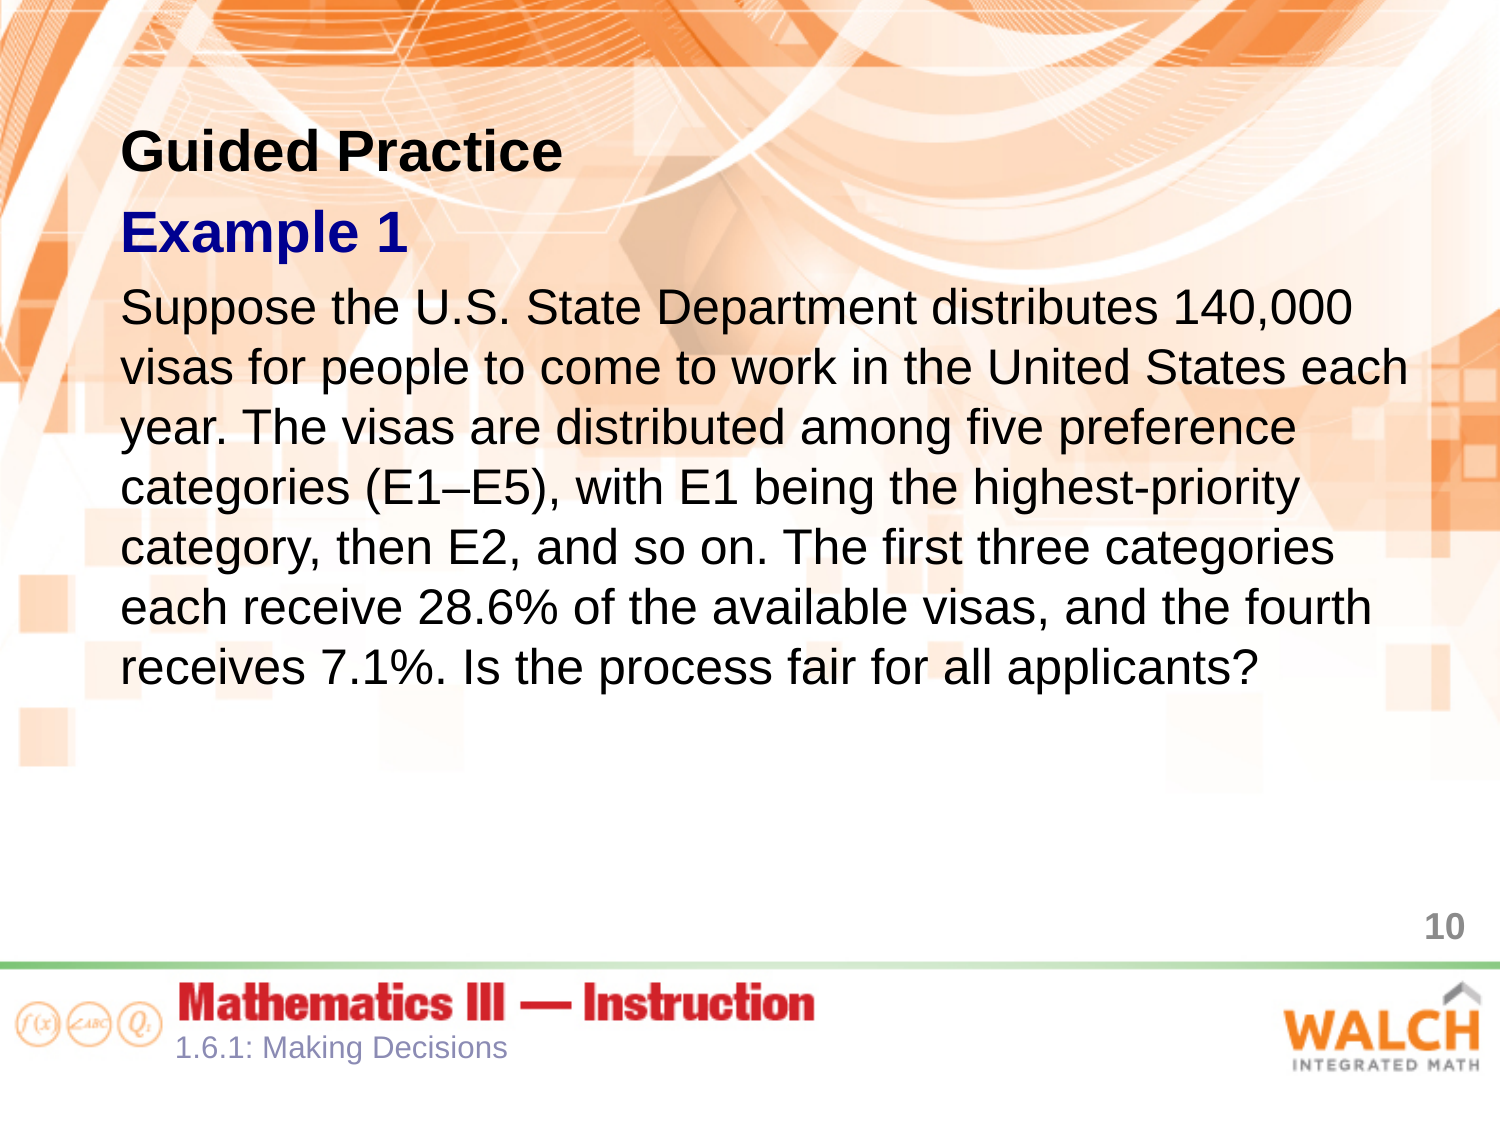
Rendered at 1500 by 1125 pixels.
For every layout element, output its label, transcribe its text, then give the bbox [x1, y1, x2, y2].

subtitle Guided Practice Example 1 Suppose the U.S. State Department distributes 140,000 visas for people to come to work in the United States each year. The visas are distributed among five preference categories (E1–E5), with E1 being the highest-priority category, then E2, and so on. The first three categories each receive 28.6% of the available visas, and the fourth receives 7.1%. Is the process fair for all applicants? [105, 105, 1436, 925]
picture [0, 0, 1500, 1091]
slide_number 10 [1361, 901, 1481, 949]
footer 1.6.1: Making Decisions [160, 1024, 1102, 1069]
